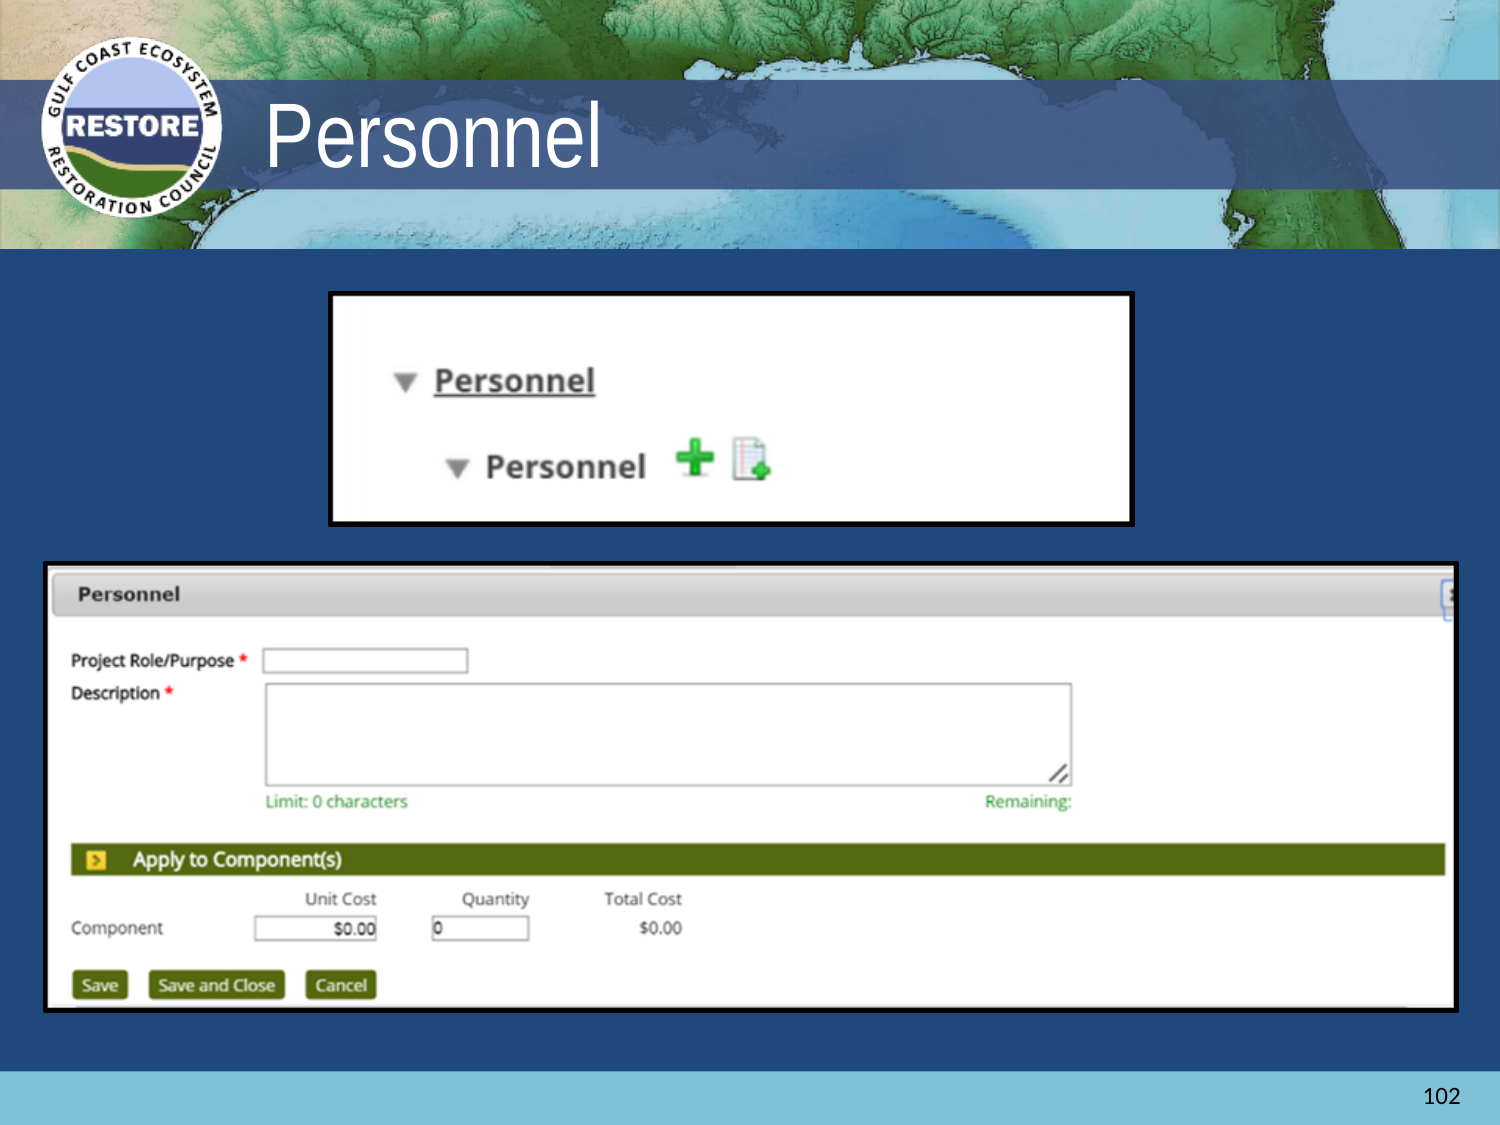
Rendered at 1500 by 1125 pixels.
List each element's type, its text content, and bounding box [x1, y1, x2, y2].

slide_number 102 [1126, 1065, 1476, 1125]
title Personnel [249, 37, 1369, 225]
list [45, 563, 1457, 1011]
picture [0, 0, 1500, 249]
picture [330, 292, 1133, 526]
